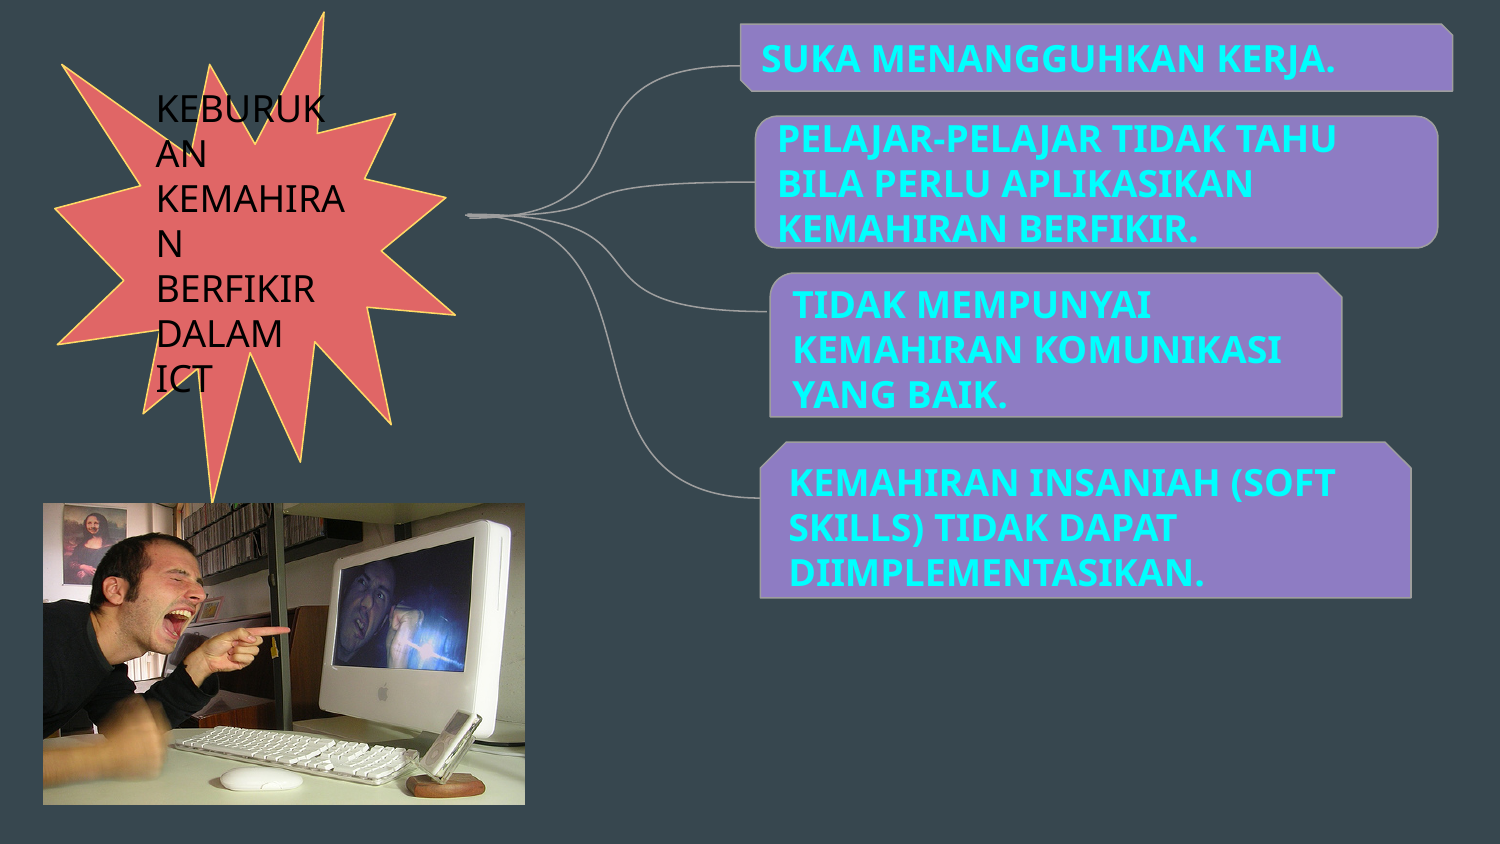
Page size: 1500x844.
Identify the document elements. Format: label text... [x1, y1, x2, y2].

text_box KEBURUKAN KEMAHIRAN BERFIKIR DALAM ICT [54, 12, 456, 502]
text_box PELAJAR-PELAJAR TIDAK TAHU BILA PERLU APLIKASIKAN KEMAHIRAN BERFIKIR. [755, 116, 1438, 248]
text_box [759, 213, 768, 312]
text_box SUKA MENANGGUHKAN KERJA. [740, 24, 1453, 92]
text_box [469, 65, 741, 180]
text_box TIDAK MEMPUNYAI KEMAHIRAN KOMUNIKASI YANG BAIK. [770, 273, 1342, 417]
picture [43, 503, 525, 805]
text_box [464, 214, 761, 499]
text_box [467, 181, 756, 212]
text_box KEMAHIRAN INSANIAH (SOFT SKILLS) TIDAK DAPAT DIIMPLEMENTASIKAN. [760, 442, 1412, 598]
